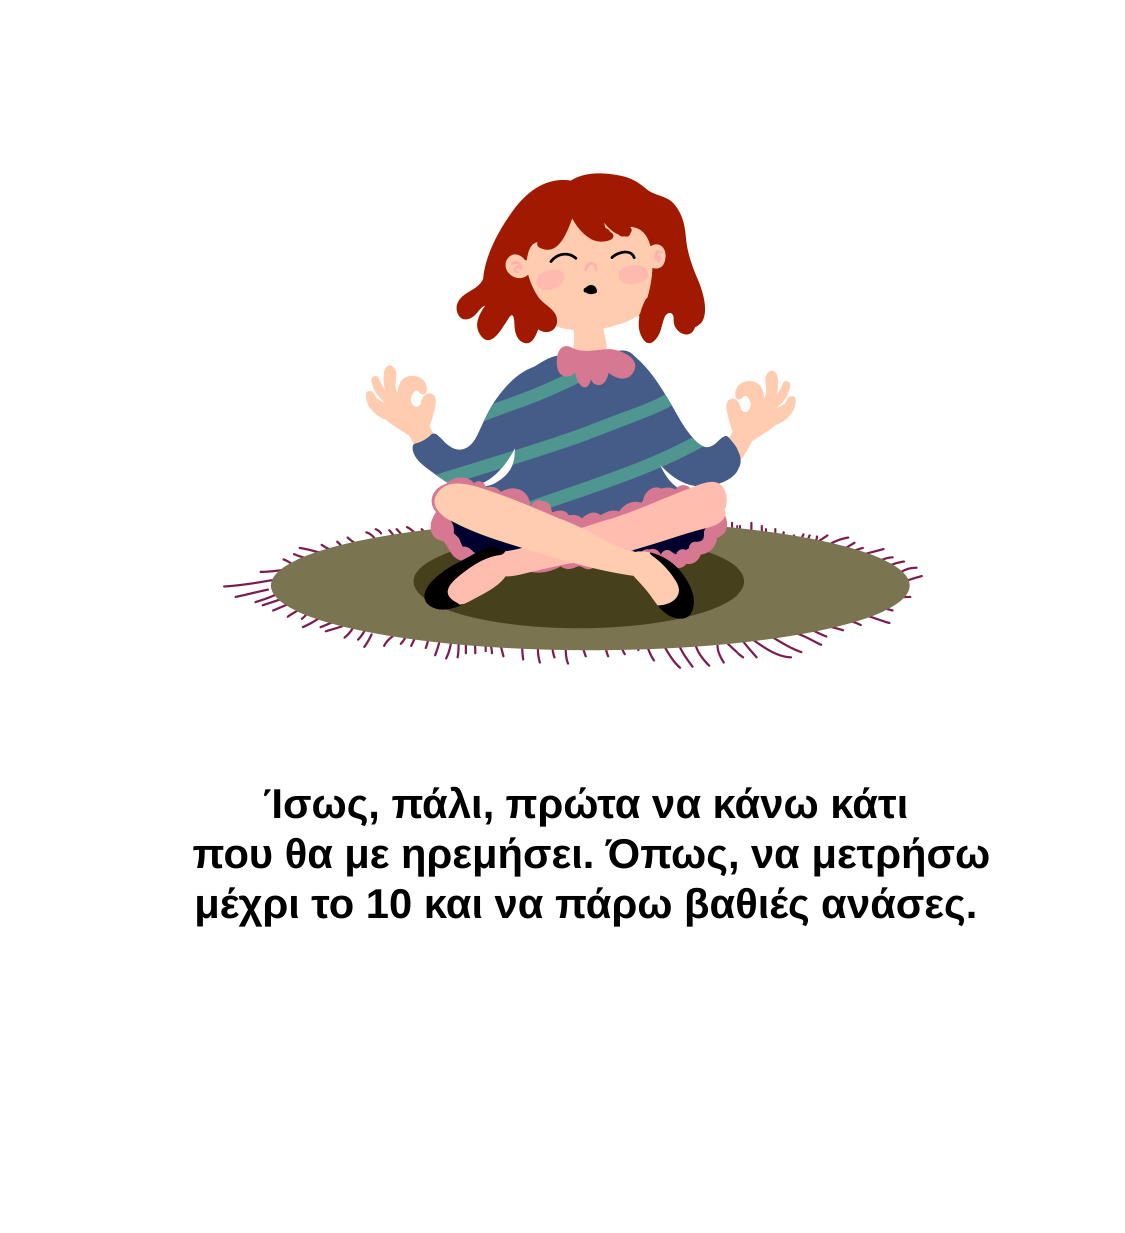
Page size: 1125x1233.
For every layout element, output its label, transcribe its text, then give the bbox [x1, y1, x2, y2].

list Ίσως, πάλι, πρώτα να κάνω κάτι που θα με ηρεμήσει. Όπως, να μετρήσω μέχρι το 10 και να πάρω βαθιές ανάσες. [124, 769, 1031, 1116]
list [149, 127, 1032, 716]
